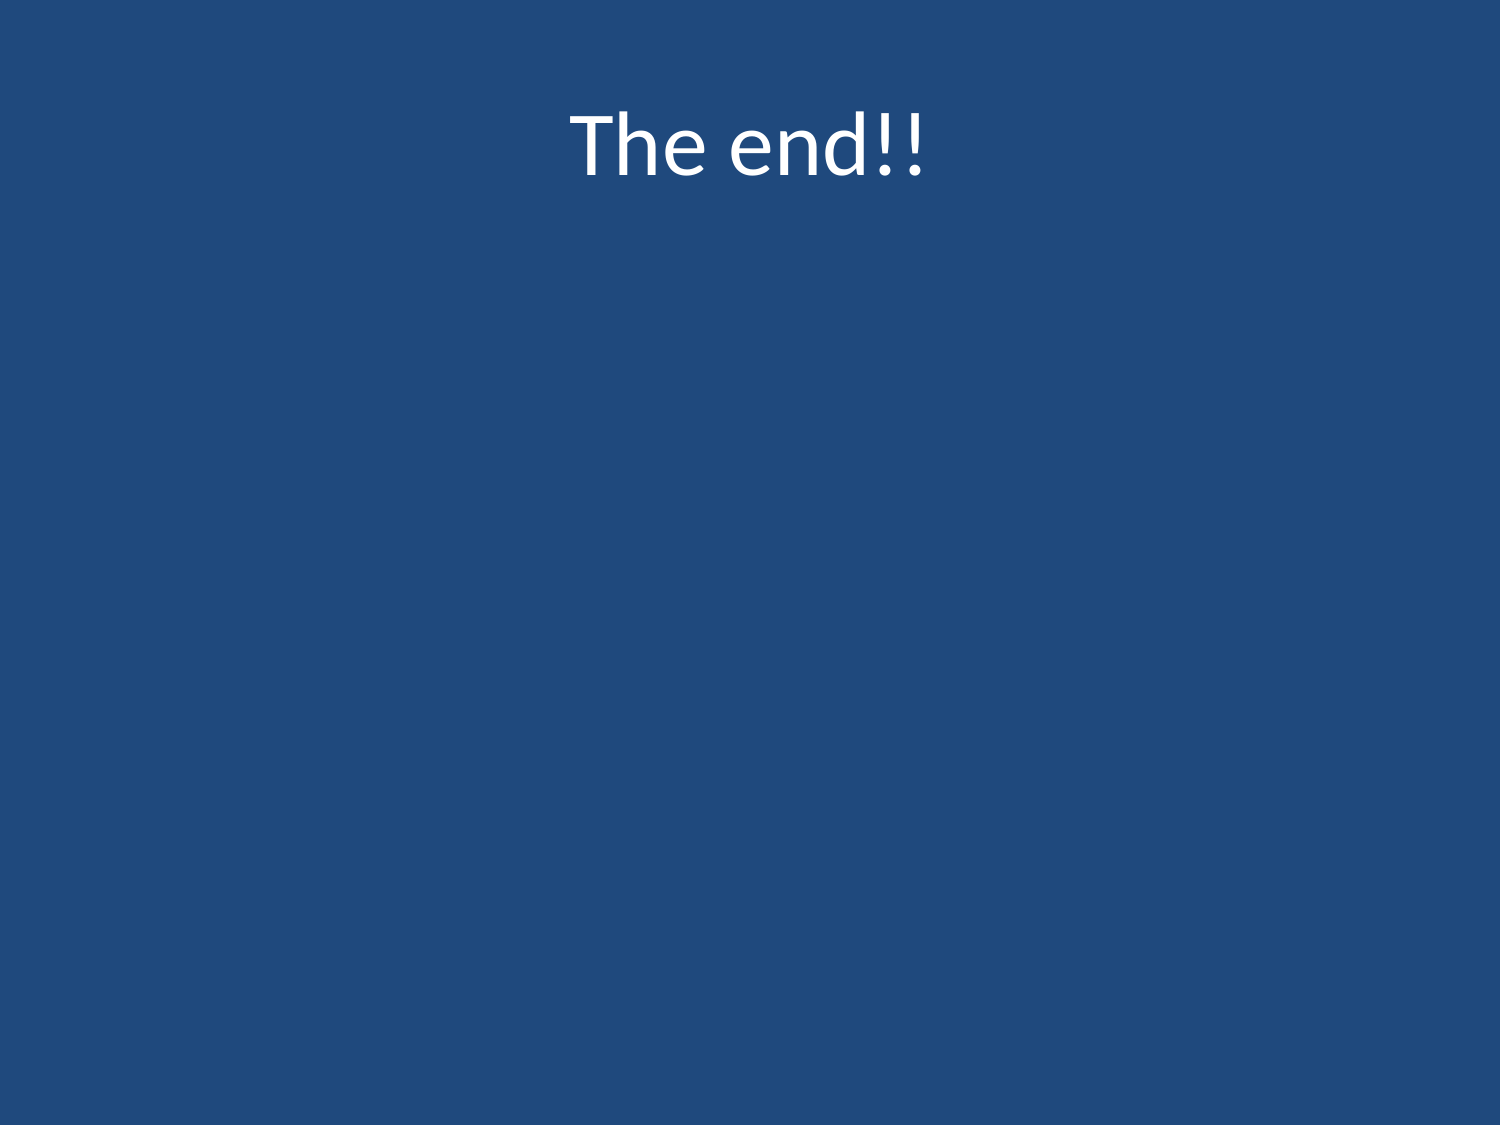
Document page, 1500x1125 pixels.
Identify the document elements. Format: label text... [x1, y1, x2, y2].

title The end!! [75, 45, 1425, 233]
